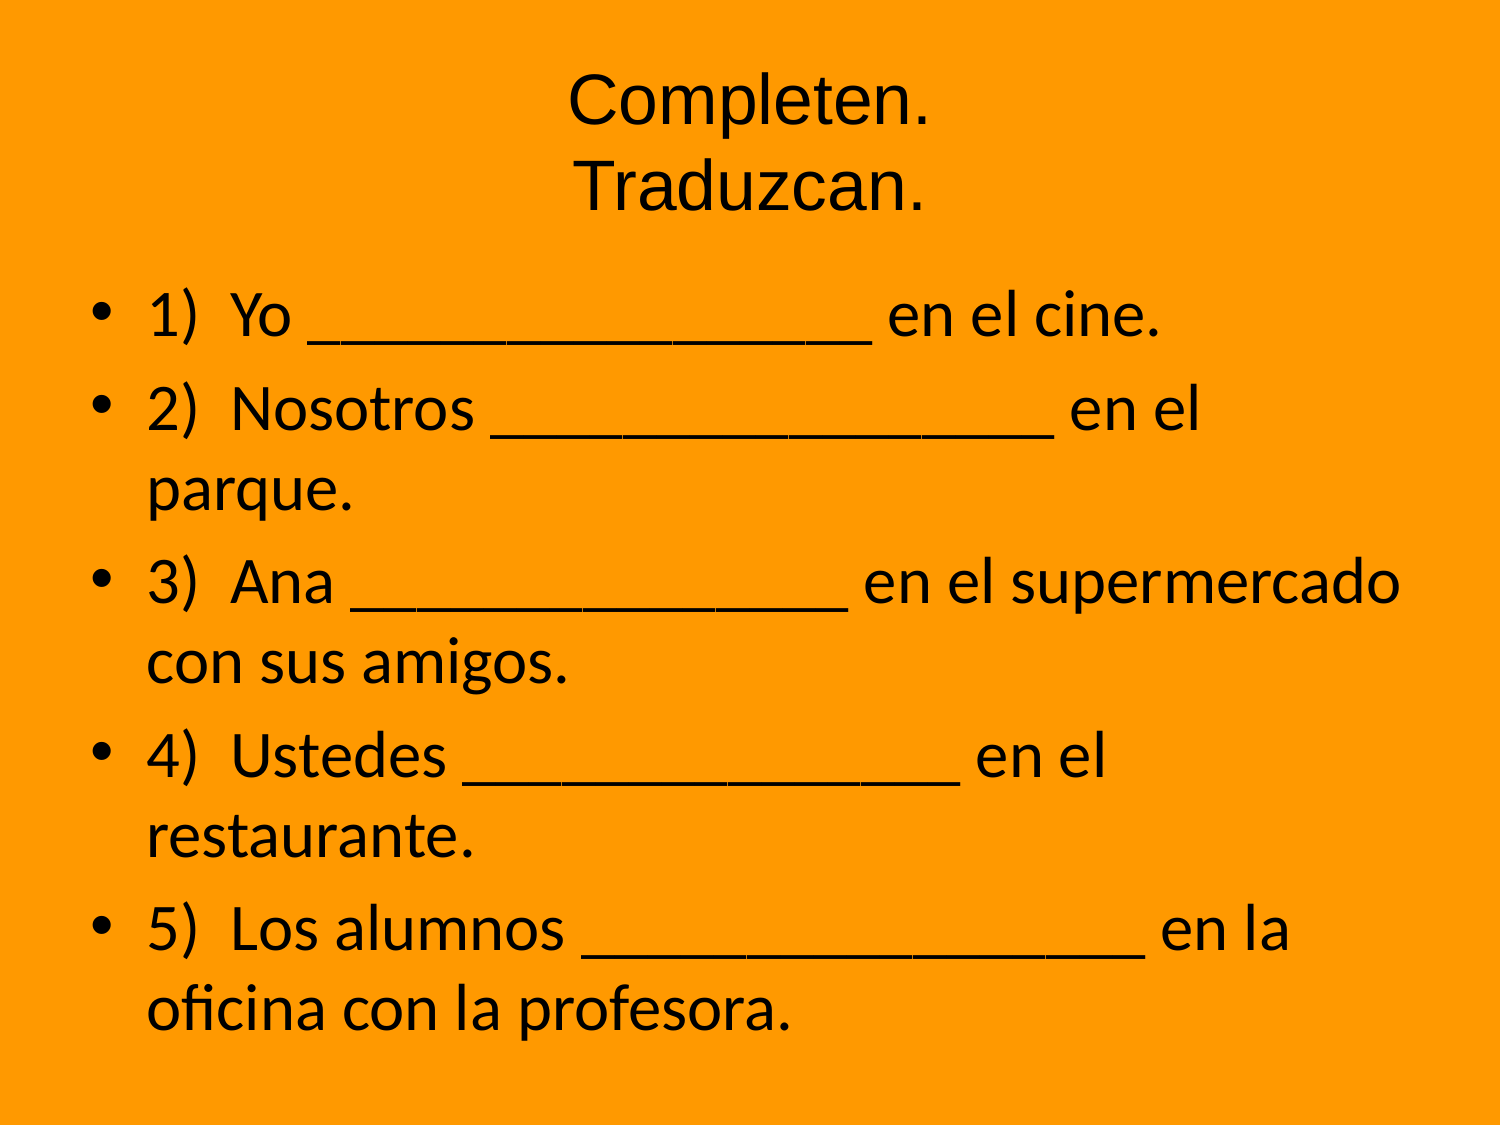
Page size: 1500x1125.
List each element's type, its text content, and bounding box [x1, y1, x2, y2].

title Completen. Traduzcan. [75, 45, 1425, 233]
list 1) Yo _________________ en el cine. 2) Nosotros _________________ en el parque. 3) Ana _______________ en el supermercado con sus amigos. 4) Ustedes _______________ en el restaurante. 5) Los alumnos _________________ en la oficina con la profesora. [75, 262, 1425, 1100]
